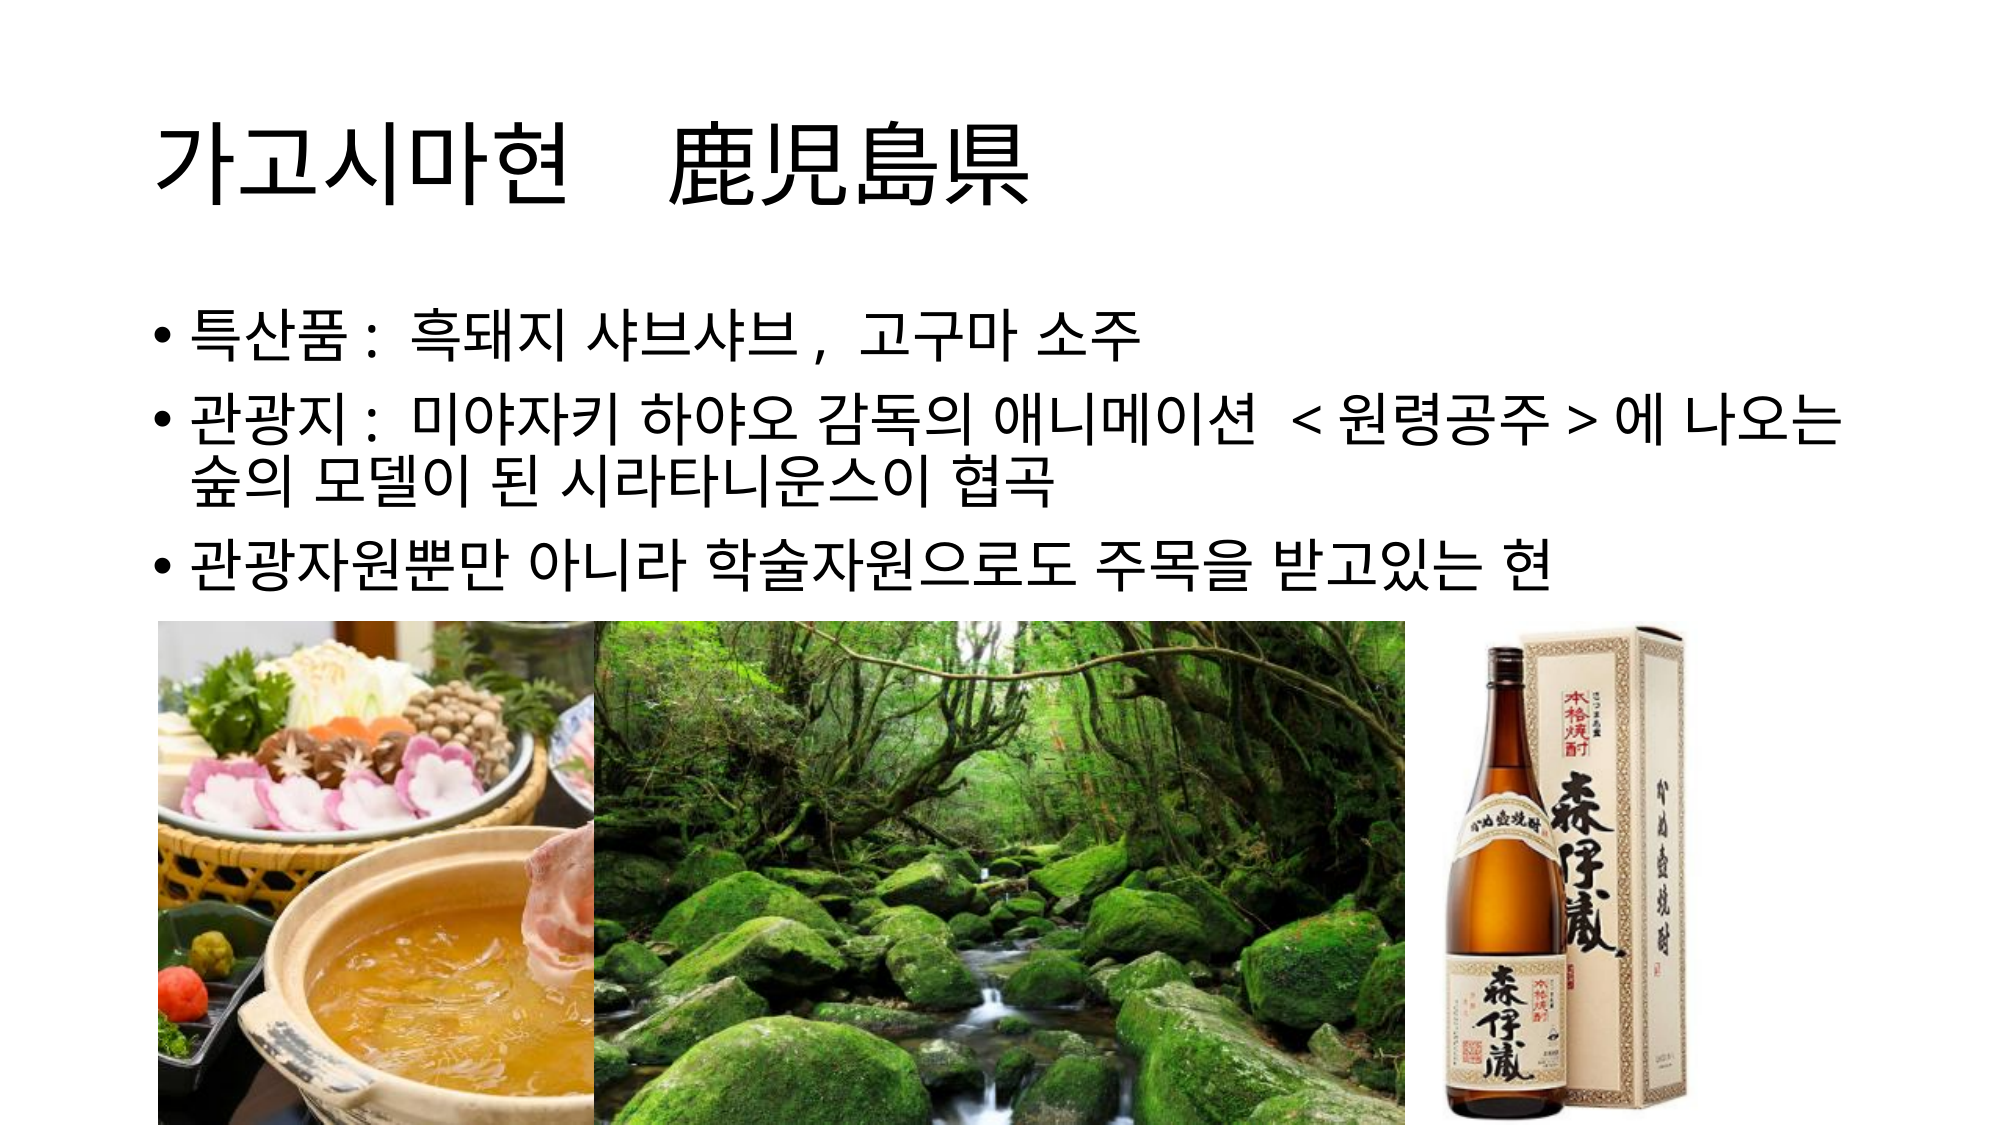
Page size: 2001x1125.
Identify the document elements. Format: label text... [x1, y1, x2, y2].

list 특산품: 흑돼지 샤브샤브, 고구마 소주 관광지: 미야자키 하야오 감독의 애니메이션 <원령공주>에 나오는 숲의 모델이 된 시라타니운스이 협곡 관광자원뿐만 아니라 학술자원으로도 주목을 받고있는 현 [137, 299, 1863, 1014]
picture [157, 620, 1730, 1125]
title 가고시마현 鹿児島県 [137, 59, 1863, 278]
